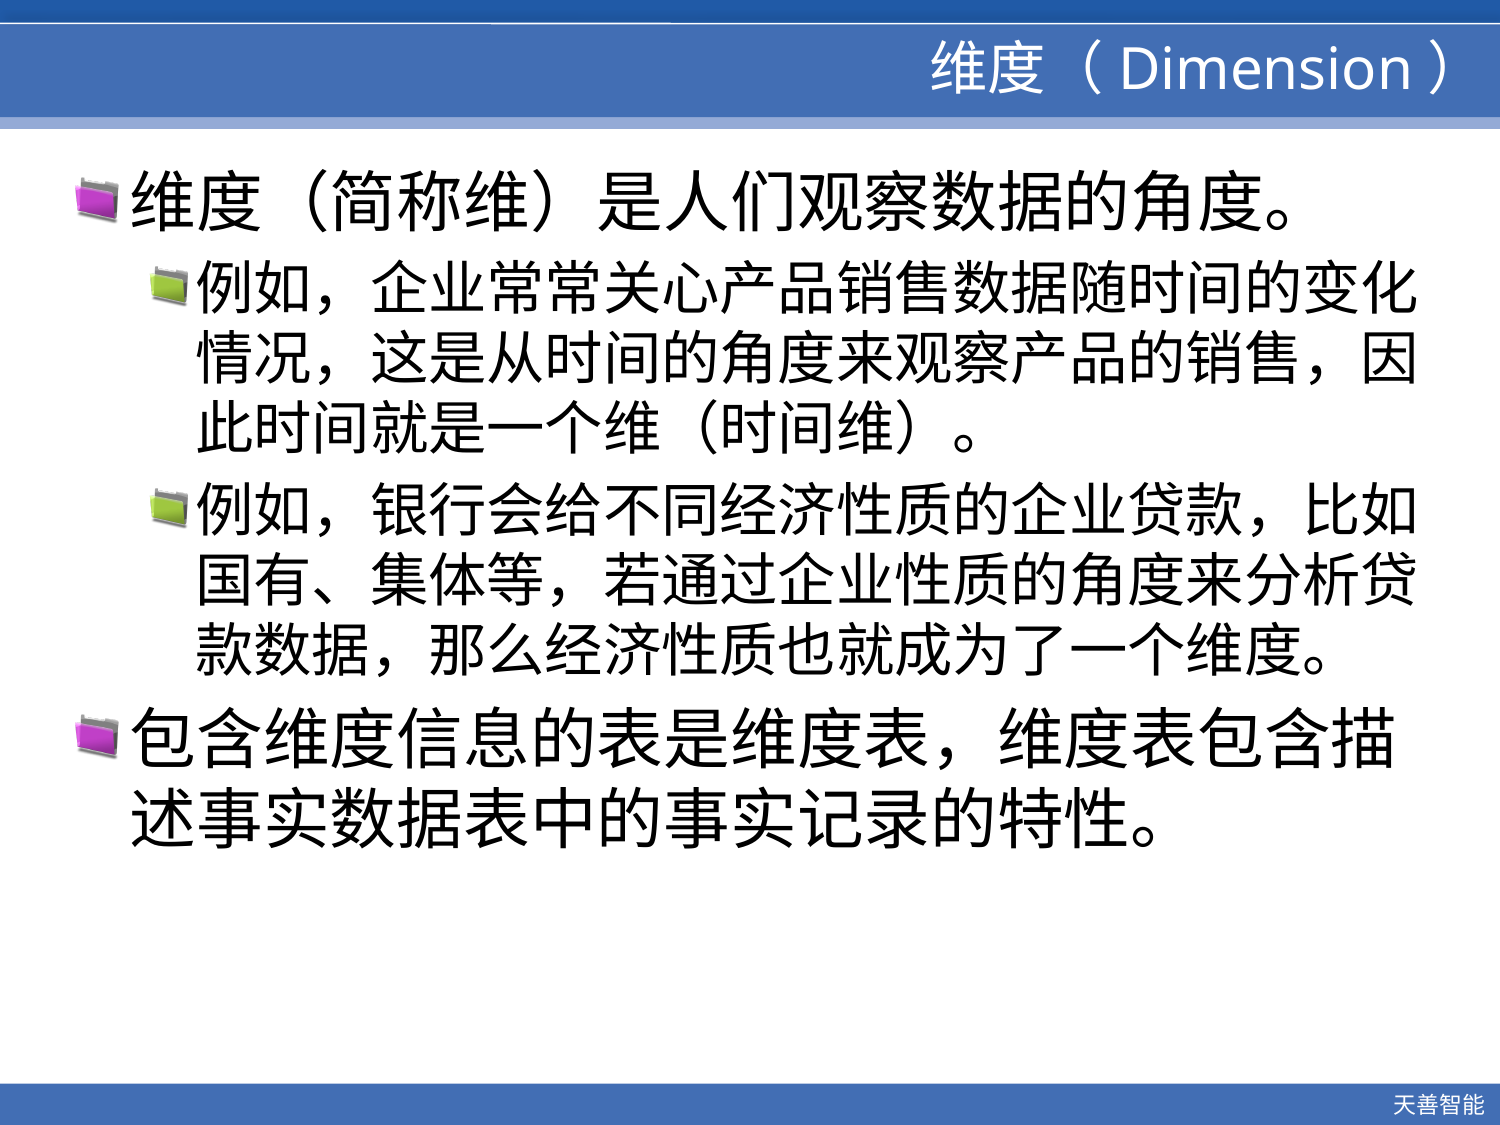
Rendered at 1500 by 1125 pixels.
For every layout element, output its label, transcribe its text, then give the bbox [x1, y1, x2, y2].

picture [148, 265, 190, 307]
title 维度（Dimension） [222, 23, 1500, 118]
picture [73, 176, 121, 224]
list 维度（简称维）是人们观察数据的角度。 例如，企业常常关心产品销售数据随时间的变化情况，这是从时间的角度来观察产品的销售，因此时间就是一个维（时间维）。 例如，银行会给不同经济性质的企业贷款，比如国有、集体等，若通过企业性质的角度来分析贷款数据，那么经济性质也就成为了一个维度。 包含维度信息的表是维度表，维度表包含描述事实数据表中的事实记录的特性。 [58, 152, 1442, 1067]
picture [73, 713, 121, 760]
picture [148, 487, 190, 529]
